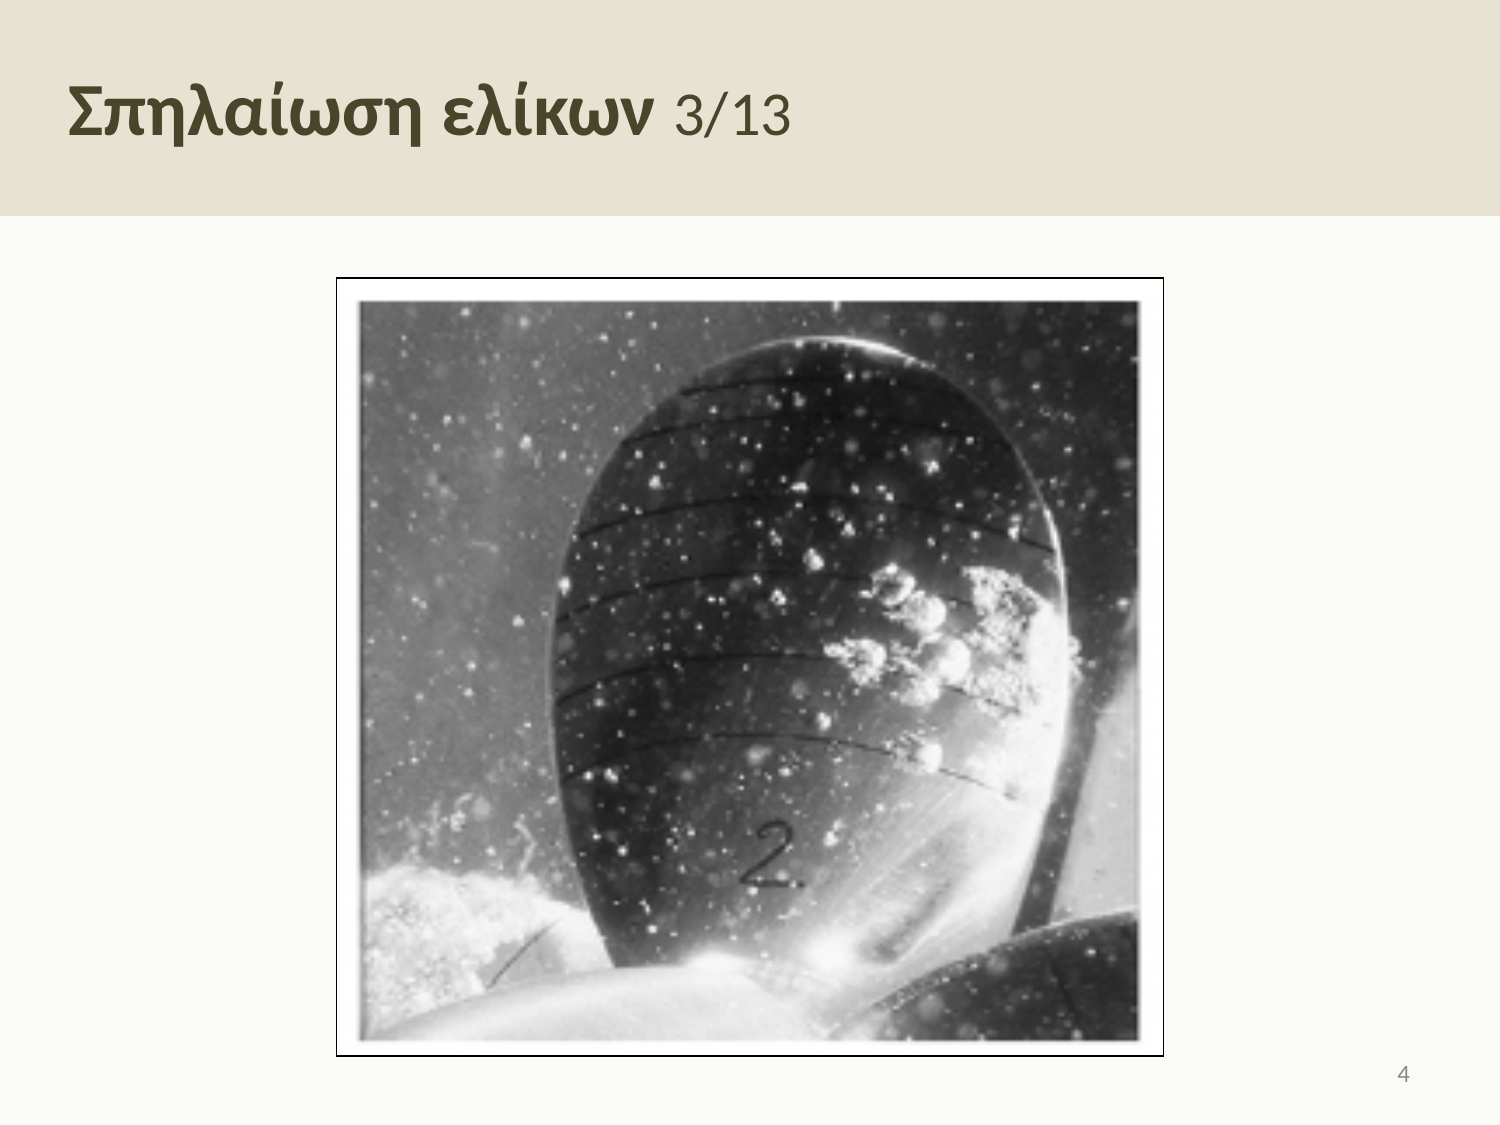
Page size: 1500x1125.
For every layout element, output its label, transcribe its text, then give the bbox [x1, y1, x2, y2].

picture [337, 278, 1163, 1056]
slide_number 3 [1074, 1042, 1425, 1103]
title Σπηλαίωση ελίκων 3/13 [53, 14, 1425, 197]
